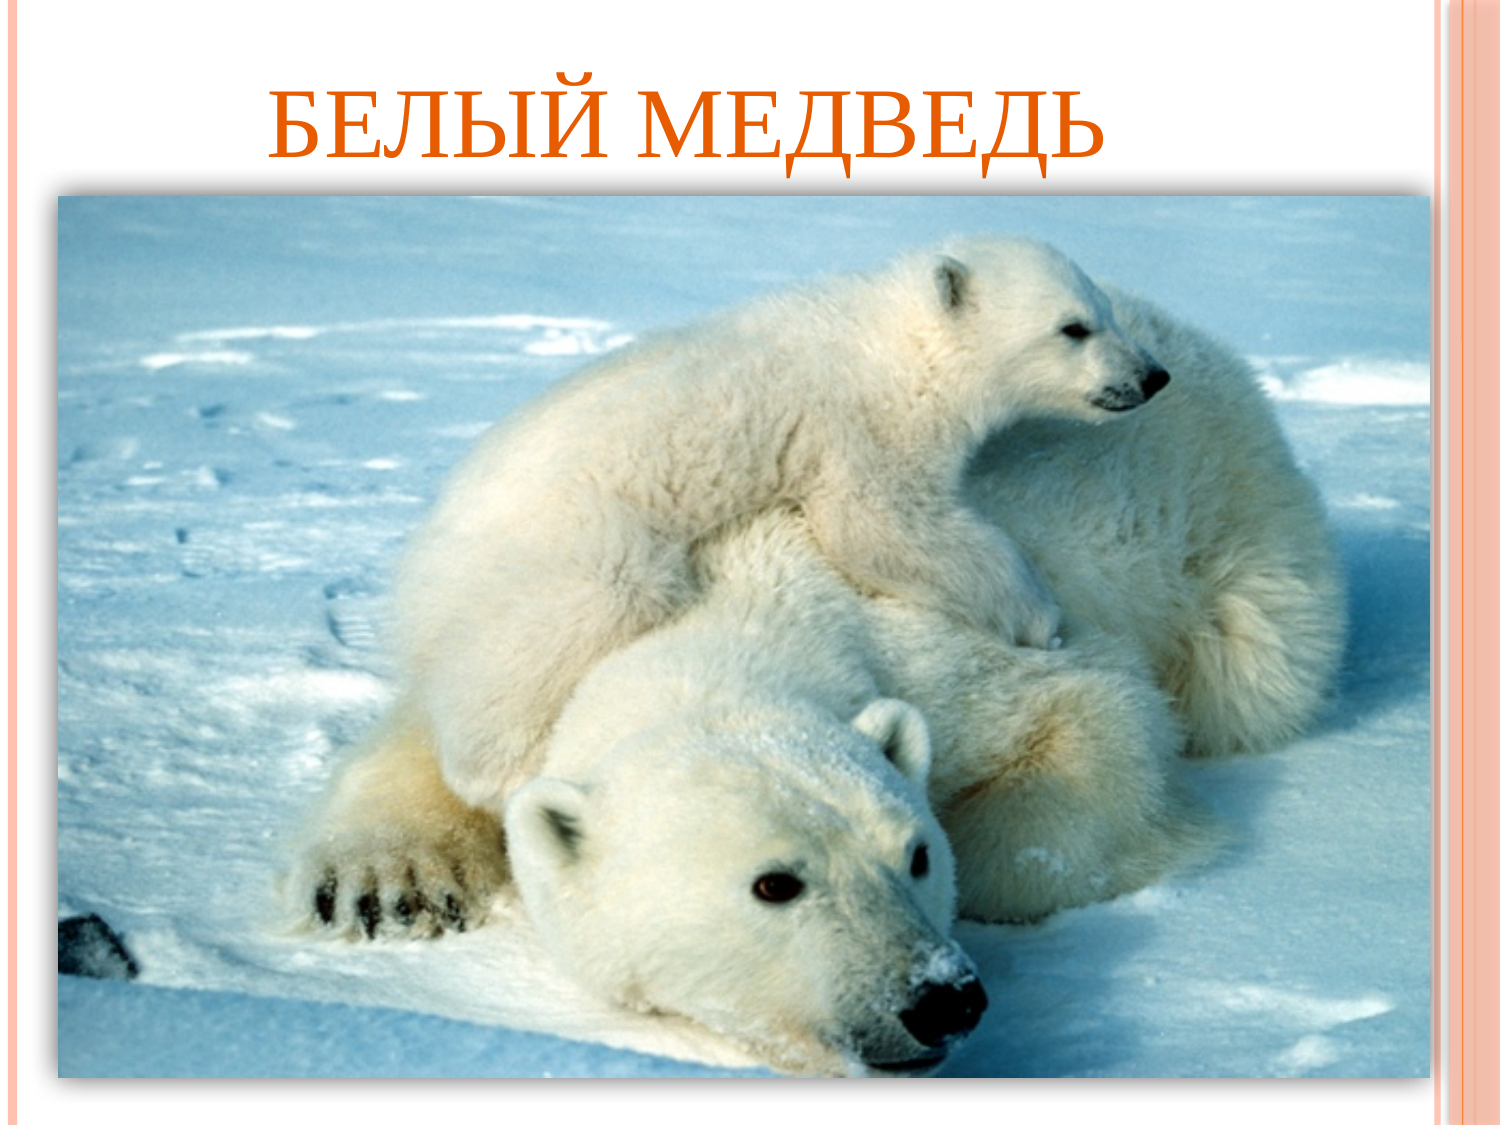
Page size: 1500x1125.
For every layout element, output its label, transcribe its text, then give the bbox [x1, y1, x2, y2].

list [58, 195, 1431, 1079]
title Белый медведь [75, 45, 1300, 173]
